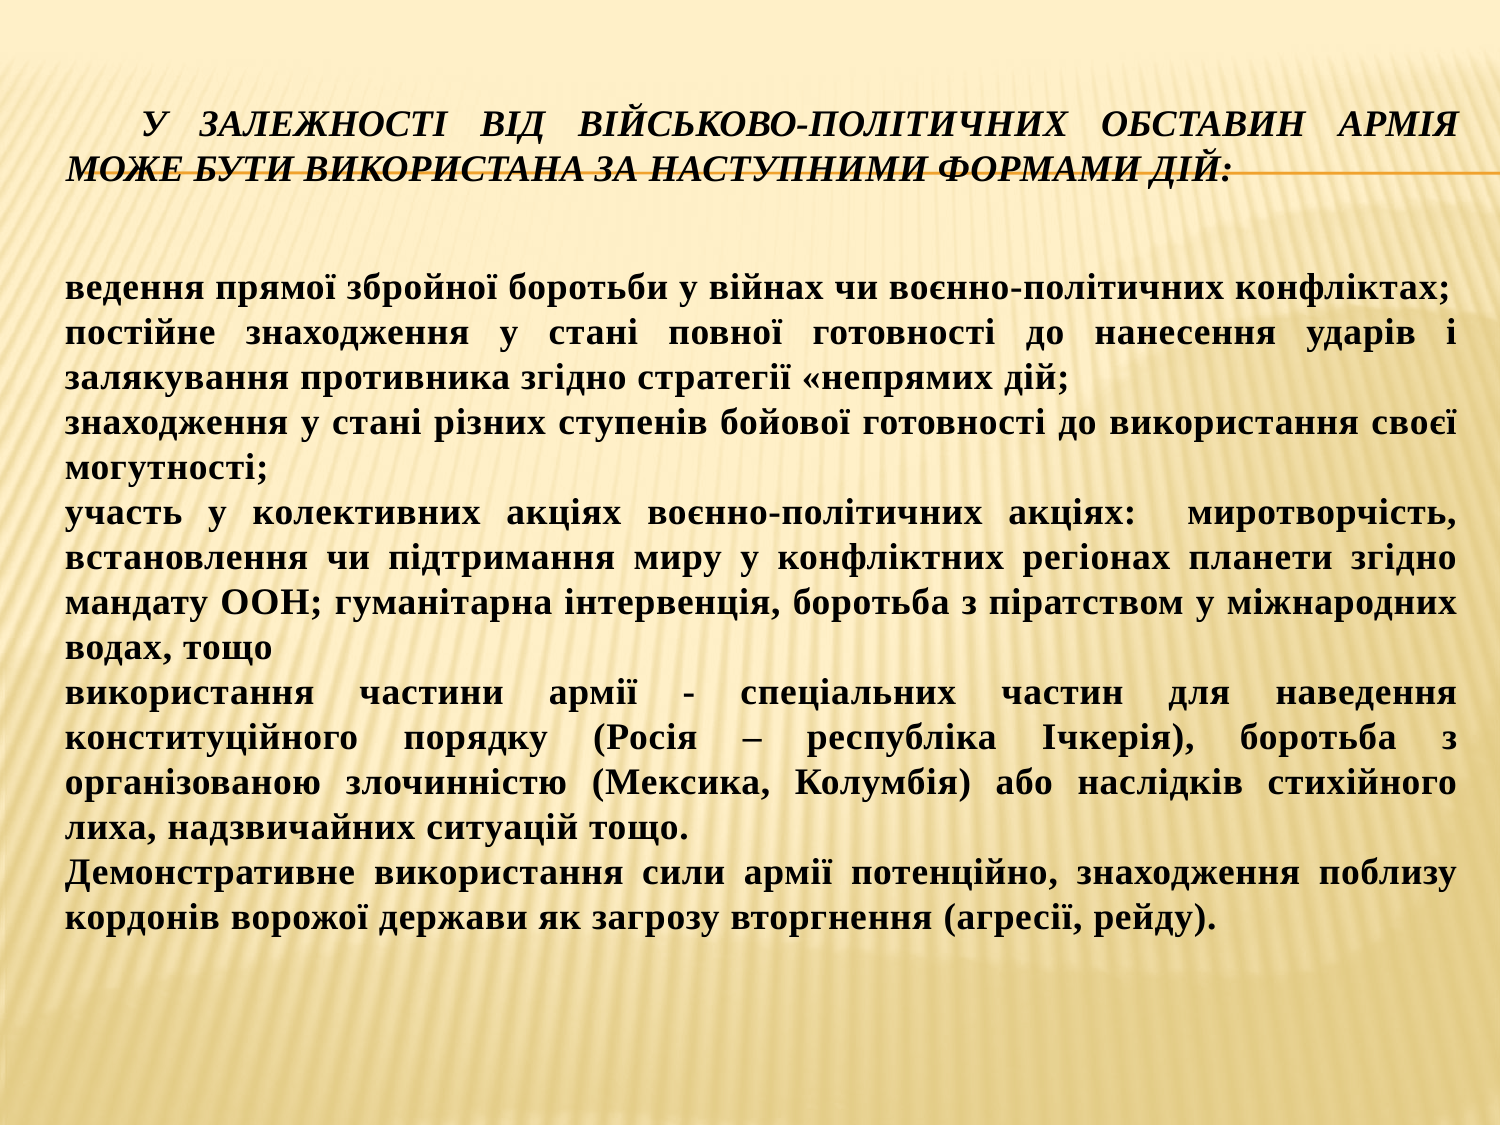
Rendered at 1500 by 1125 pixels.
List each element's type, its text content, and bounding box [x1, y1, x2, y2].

text_box ведення прямої збройної боротьби у війнах чи воєнно-політичних конфліктах; постійне знаходження у стані повної готовності до нанесення ударів і залякування противника згідно стратегії «непрямих дій; знаходження у стані різних ступенів бойової готовності до використання своєї могутності; участь у колективних акціях воєнно-політичних акціях: миротворчість, встановлення чи підтримання миру у конфліктних регіонах планети згідно мандату ООН; гуманітарна інтервенція, боротьба з піратством у міжнародних водах, тощо використання частини армії - спеціальних частин для наведення конституційного порядку (Росія – республіка Ічкерія), боротьба з організованою злочинністю (Мексика, Колумбія) або наслідків стихійного лиха, надзвичайних ситуацій тощо. Демонстративне використання сили армії потенційно, знаходження поблизу кордонів ворожої держави як загрозу вторгнення (агресії, рейду). [49, 254, 1475, 998]
text_box У залежності від військово-політичних обставин армія може бути використана за наступними формами дій: [49, 74, 1475, 213]
picture [0, 0, 1500, 1125]
